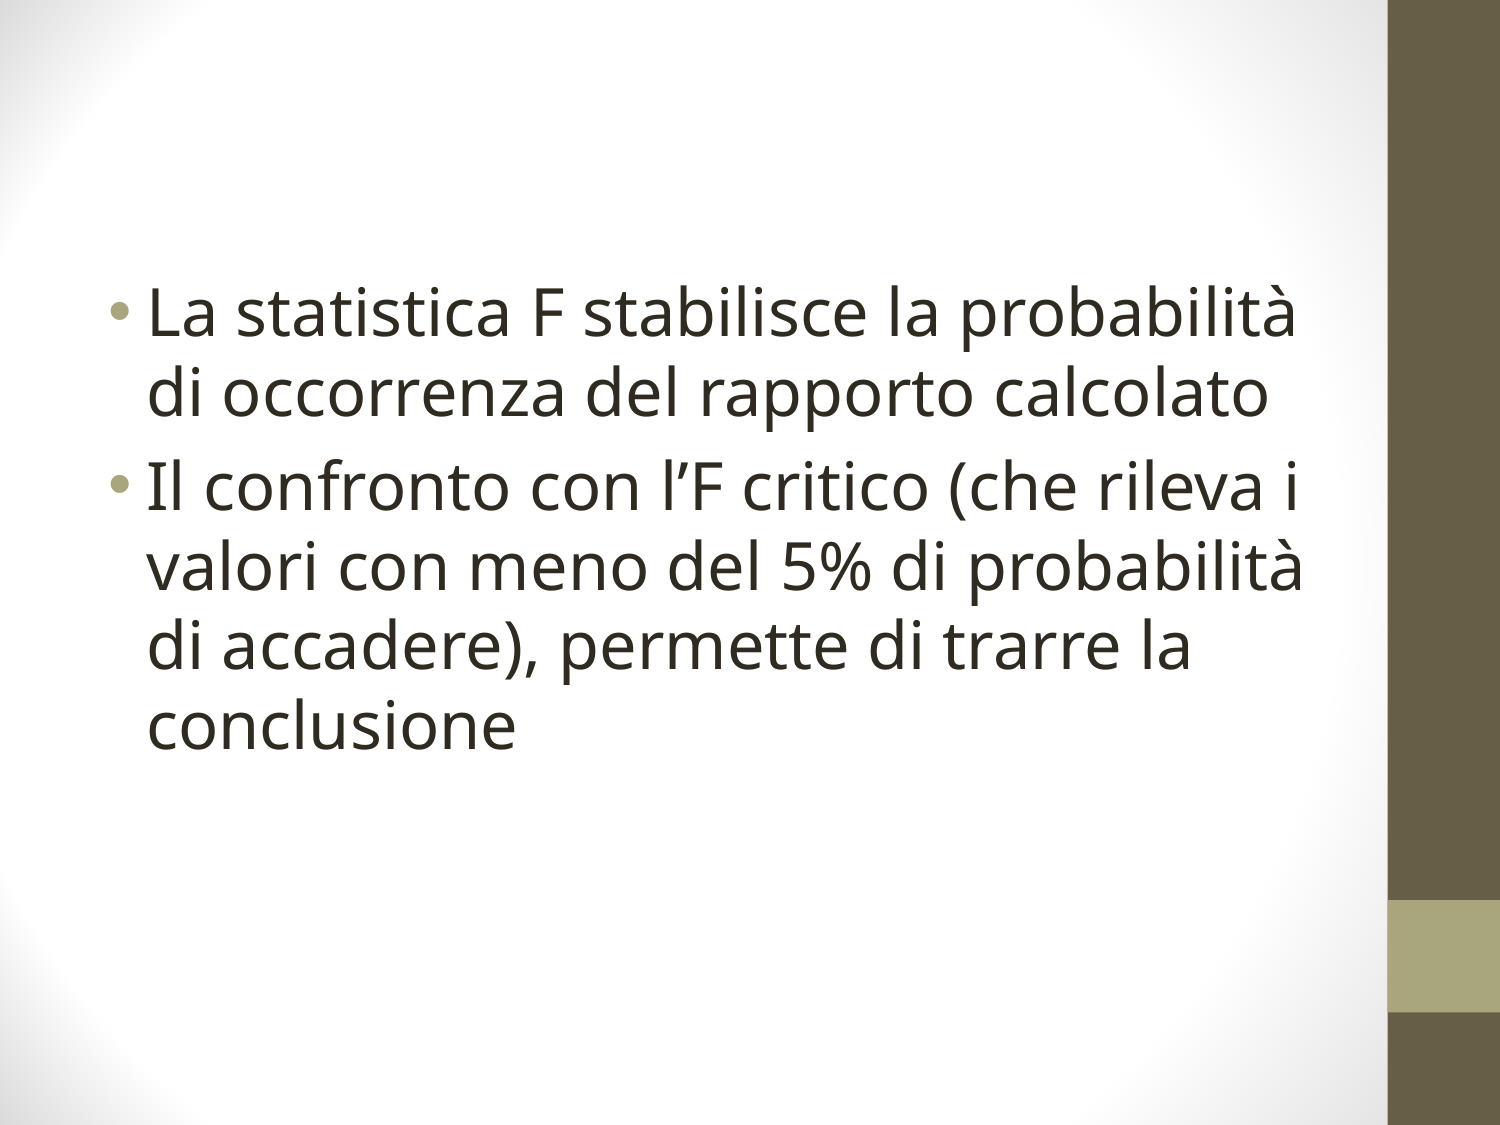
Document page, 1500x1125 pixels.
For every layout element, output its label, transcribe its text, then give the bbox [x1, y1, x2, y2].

picture [0, 0, 1387, 1125]
list La statistica F stabilisce la probabilità di occorrenza del rapporto calcolato Il confronto con l’F critico (che rileva i valori con meno del 5% di probabilità di accadere), permette di trarre la conclusione [75, 262, 1325, 1050]
